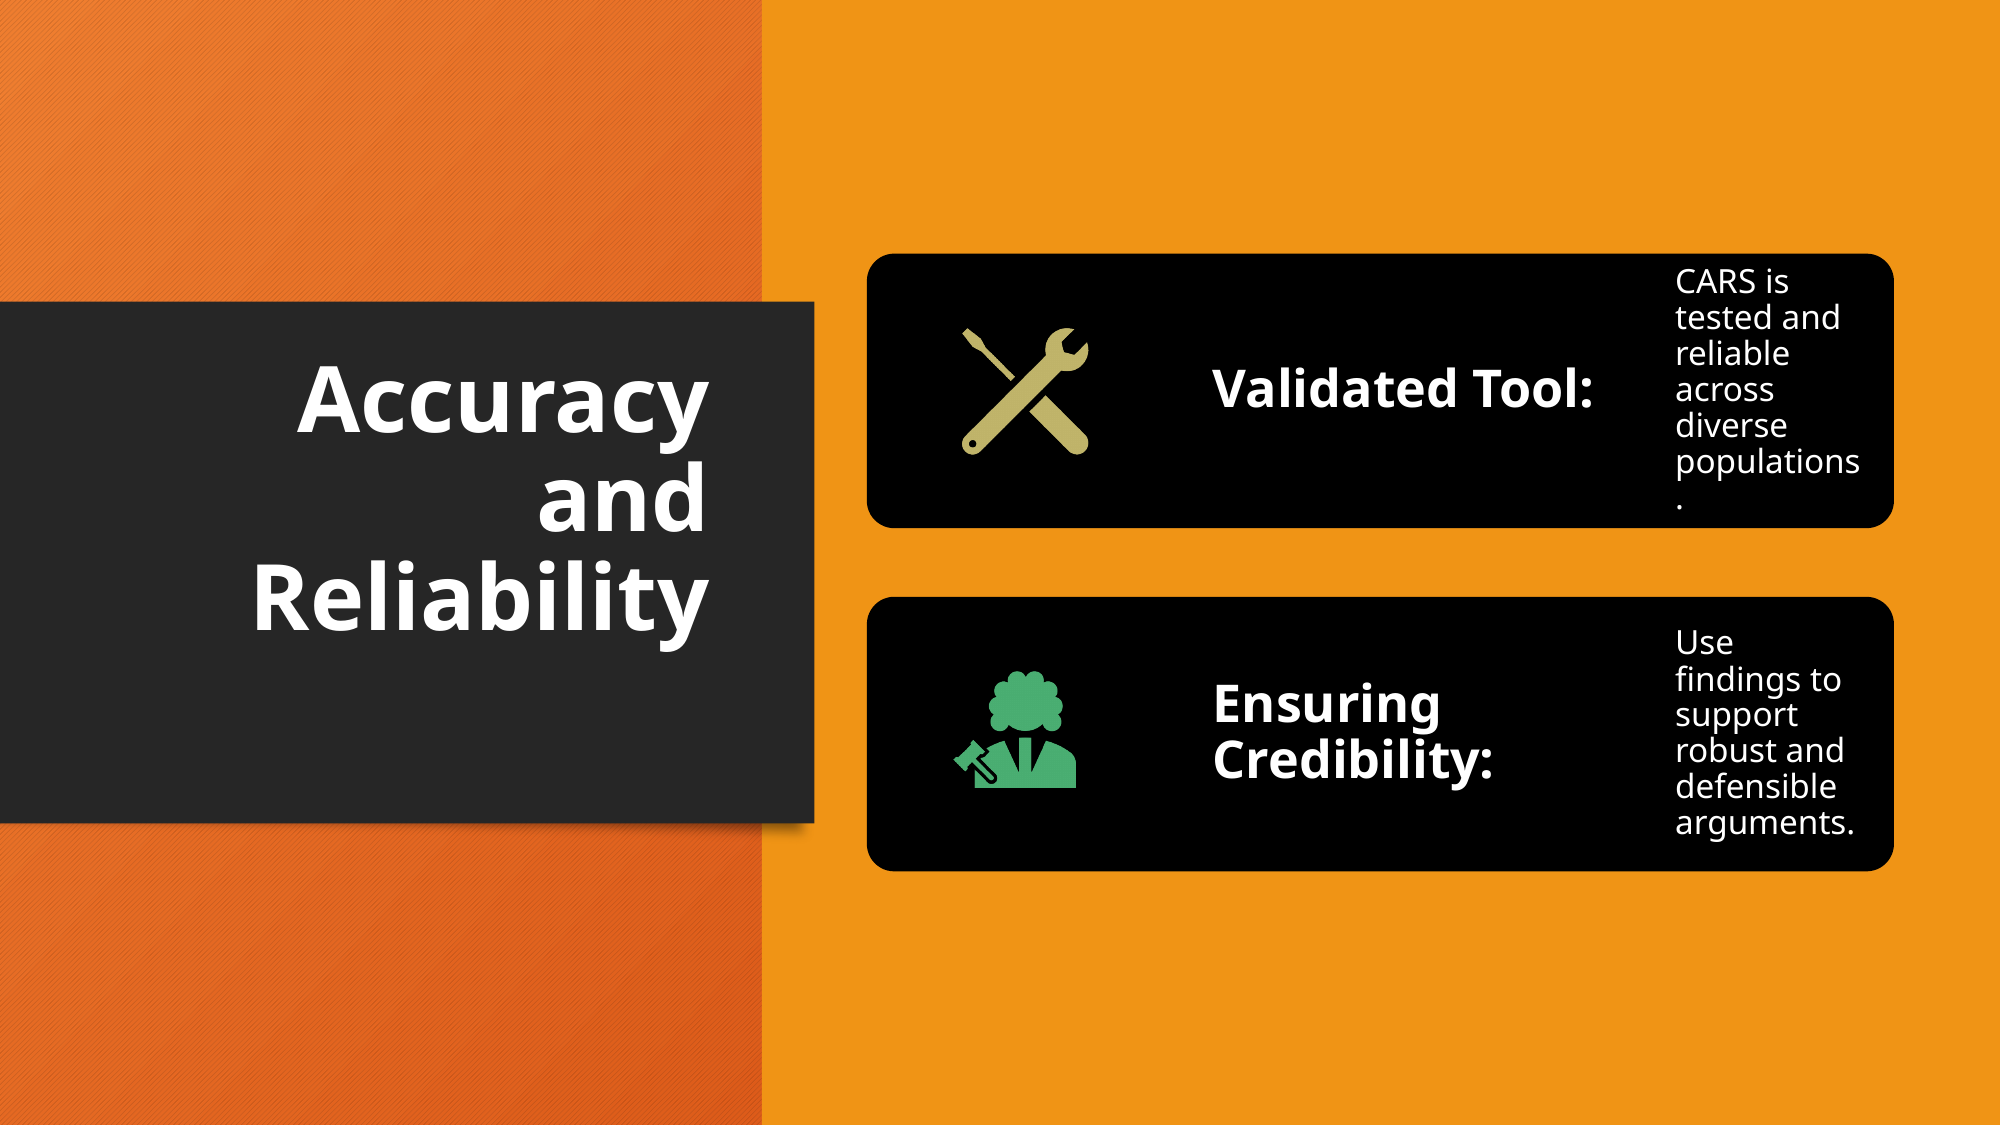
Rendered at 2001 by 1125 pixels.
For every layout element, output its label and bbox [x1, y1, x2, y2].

list [866, 104, 1895, 1021]
picture [0, 0, 2000, 1125]
